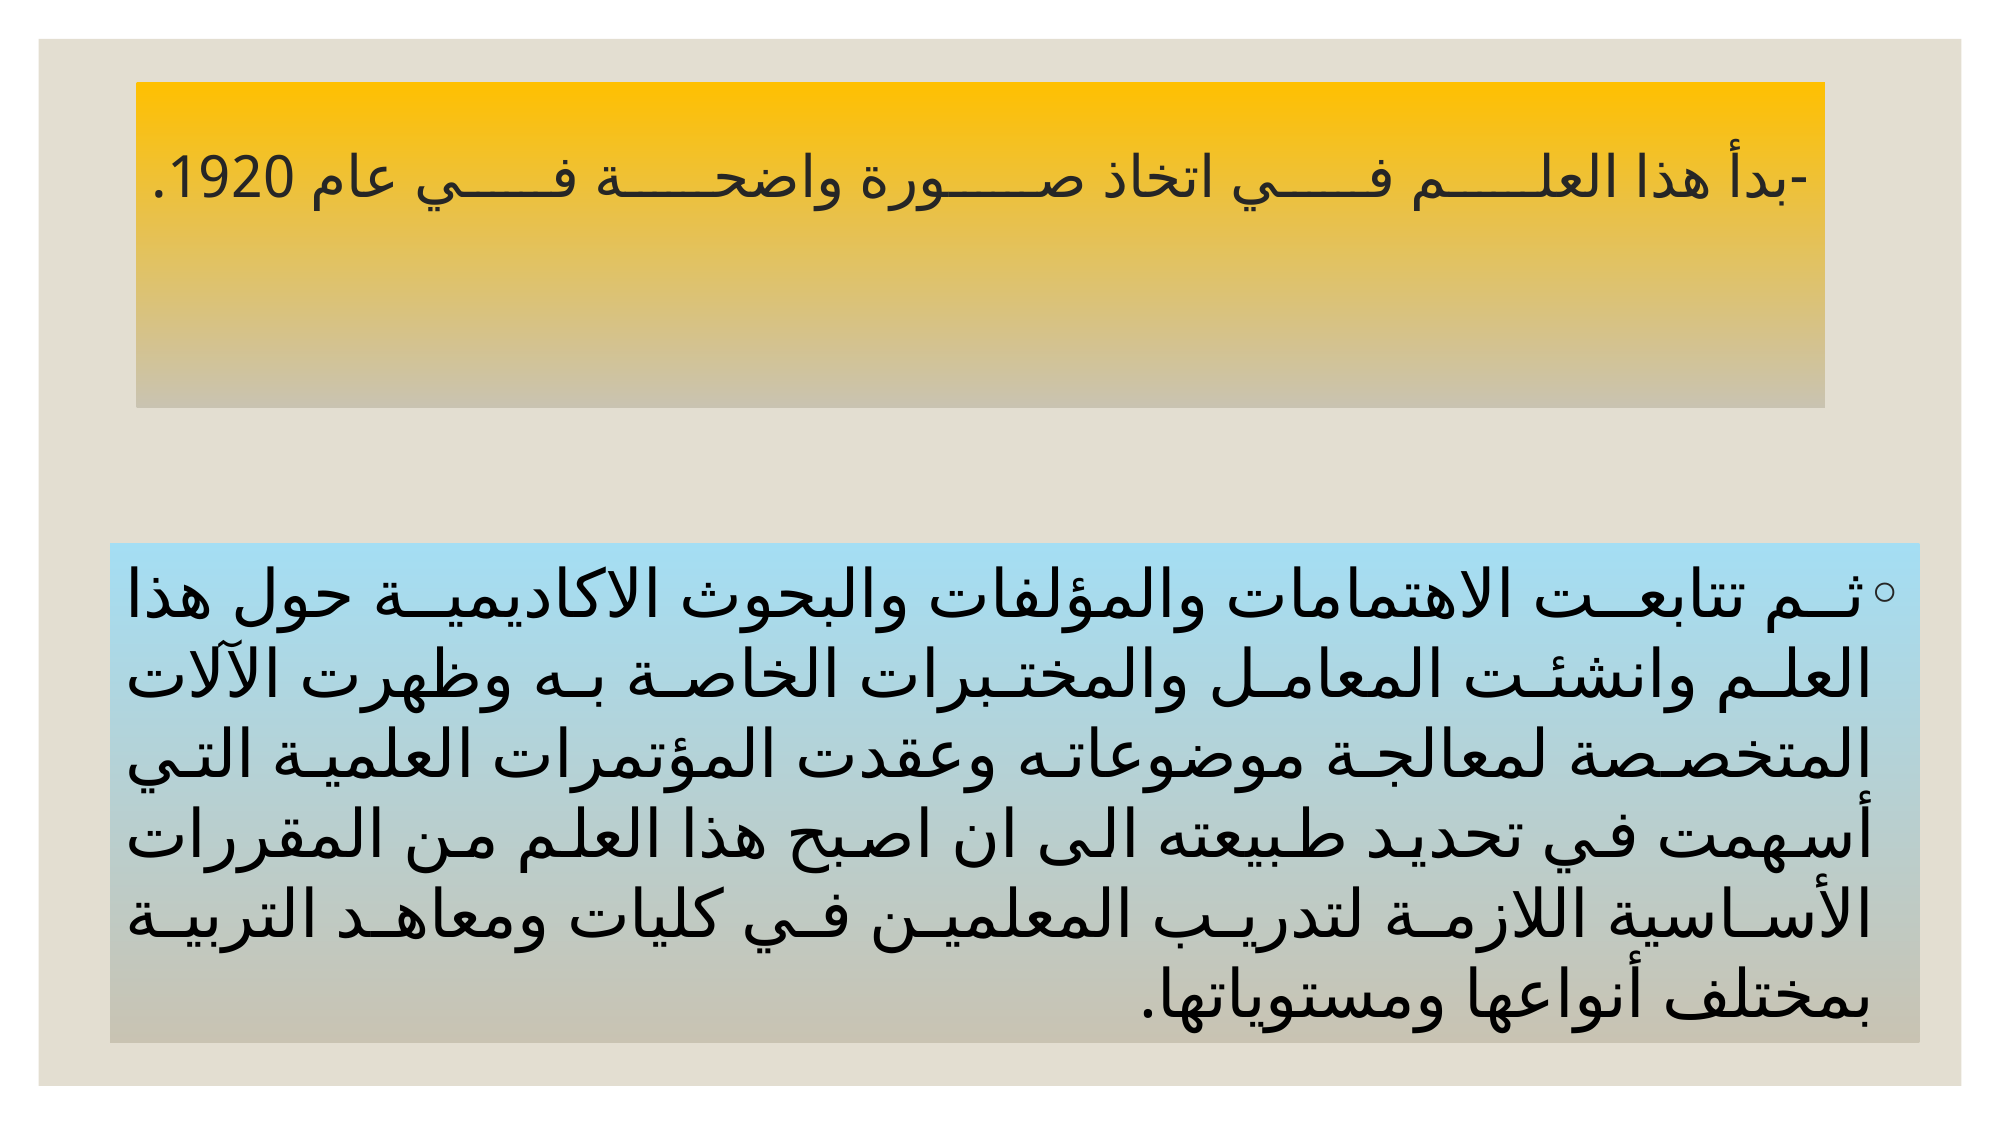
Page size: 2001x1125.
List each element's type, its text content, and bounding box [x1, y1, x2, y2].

title -بدأ هذا العلم في اتخاذ صورة واضحة في عام 1920. [136, 82, 1825, 408]
list ثم تتابعت الاهتمامات والمؤلفات والبحوث الاكاديمية حول هذا العلم وانشئت المعامل والمختبرات الخاصة به وظهرت الآلات المتخصصة لمعالجة موضوعاته وعقدت المؤتمرات العلمية التي أسهمت في تحديد طبيعته الى ان اصبح هذا العلم من المقررات الأساسية اللازمة لتدريب المعلمين في كليات ومعاهد التربية بمختلف أنواعها ومستوياتها. [110, 543, 1920, 1043]
